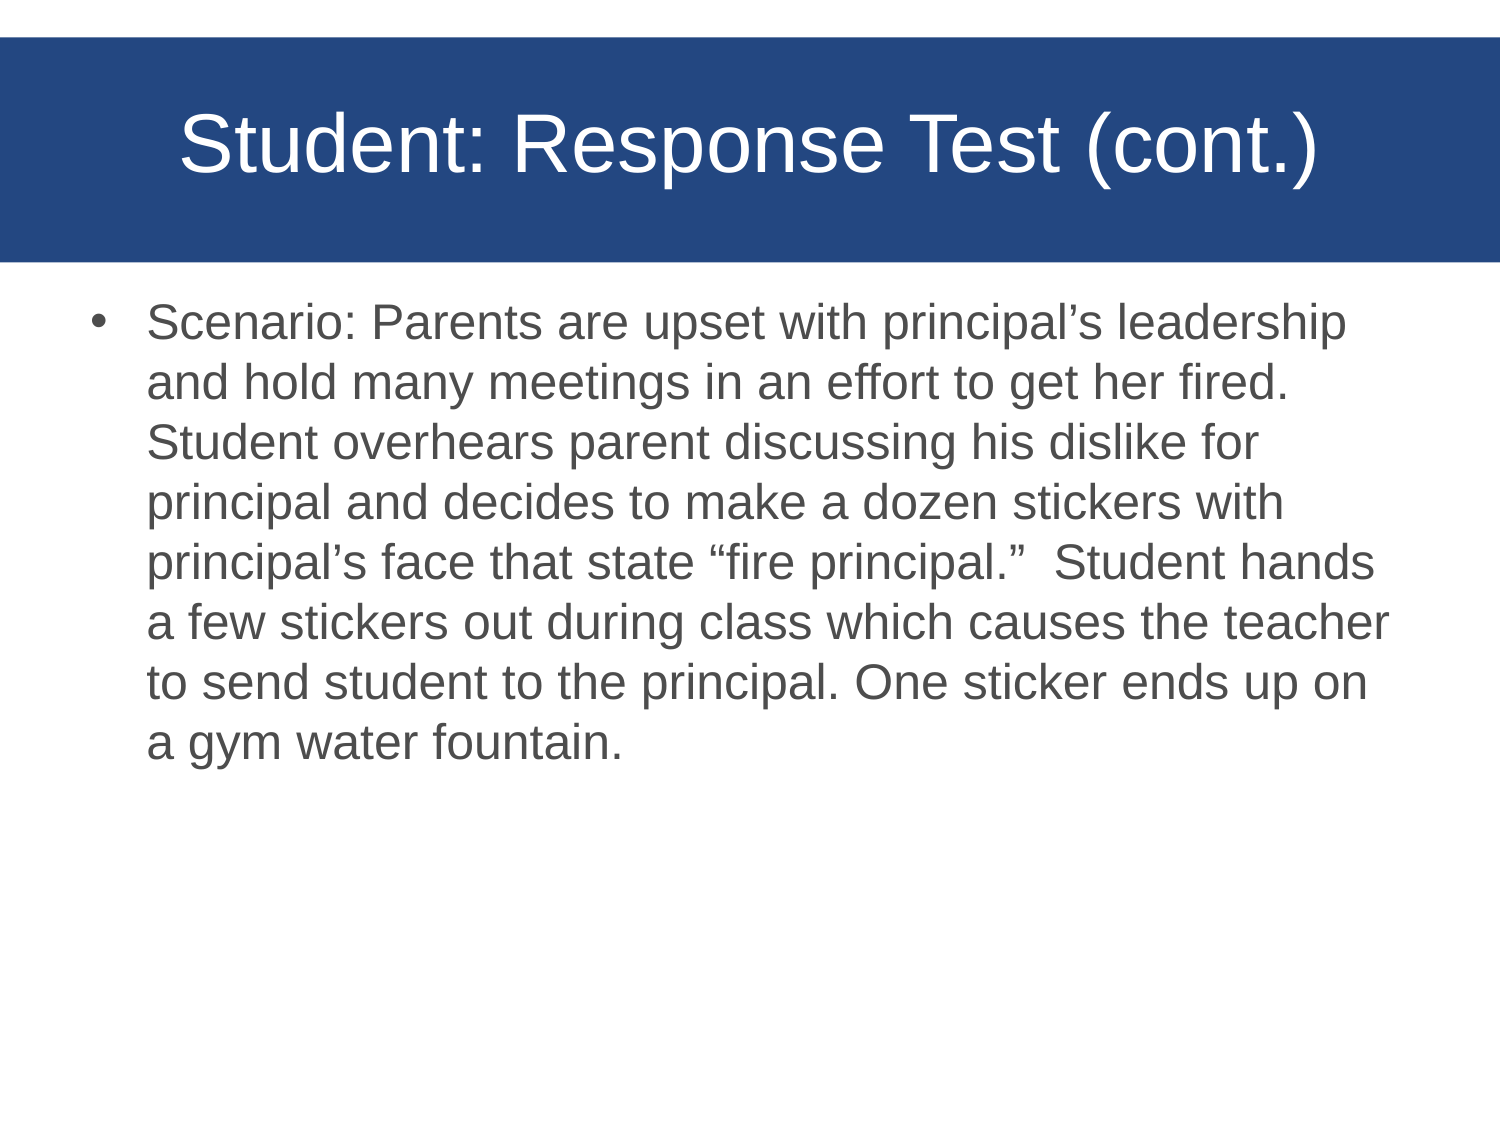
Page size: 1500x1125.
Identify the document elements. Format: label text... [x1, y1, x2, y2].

title Student: Response Test (cont.) [75, 45, 1425, 233]
list Scenario: Parents are upset with principal’s leadership and hold many meetings in an effort to get her fired. Student overhears parent discussing his dislike for principal and decides to make a dozen stickers with principal’s face that state “fire principal.” Student hands a few stickers out during class which causes the teacher to send student to the principal. One sticker ends up on a gym water fountain. [75, 282, 1425, 1025]
